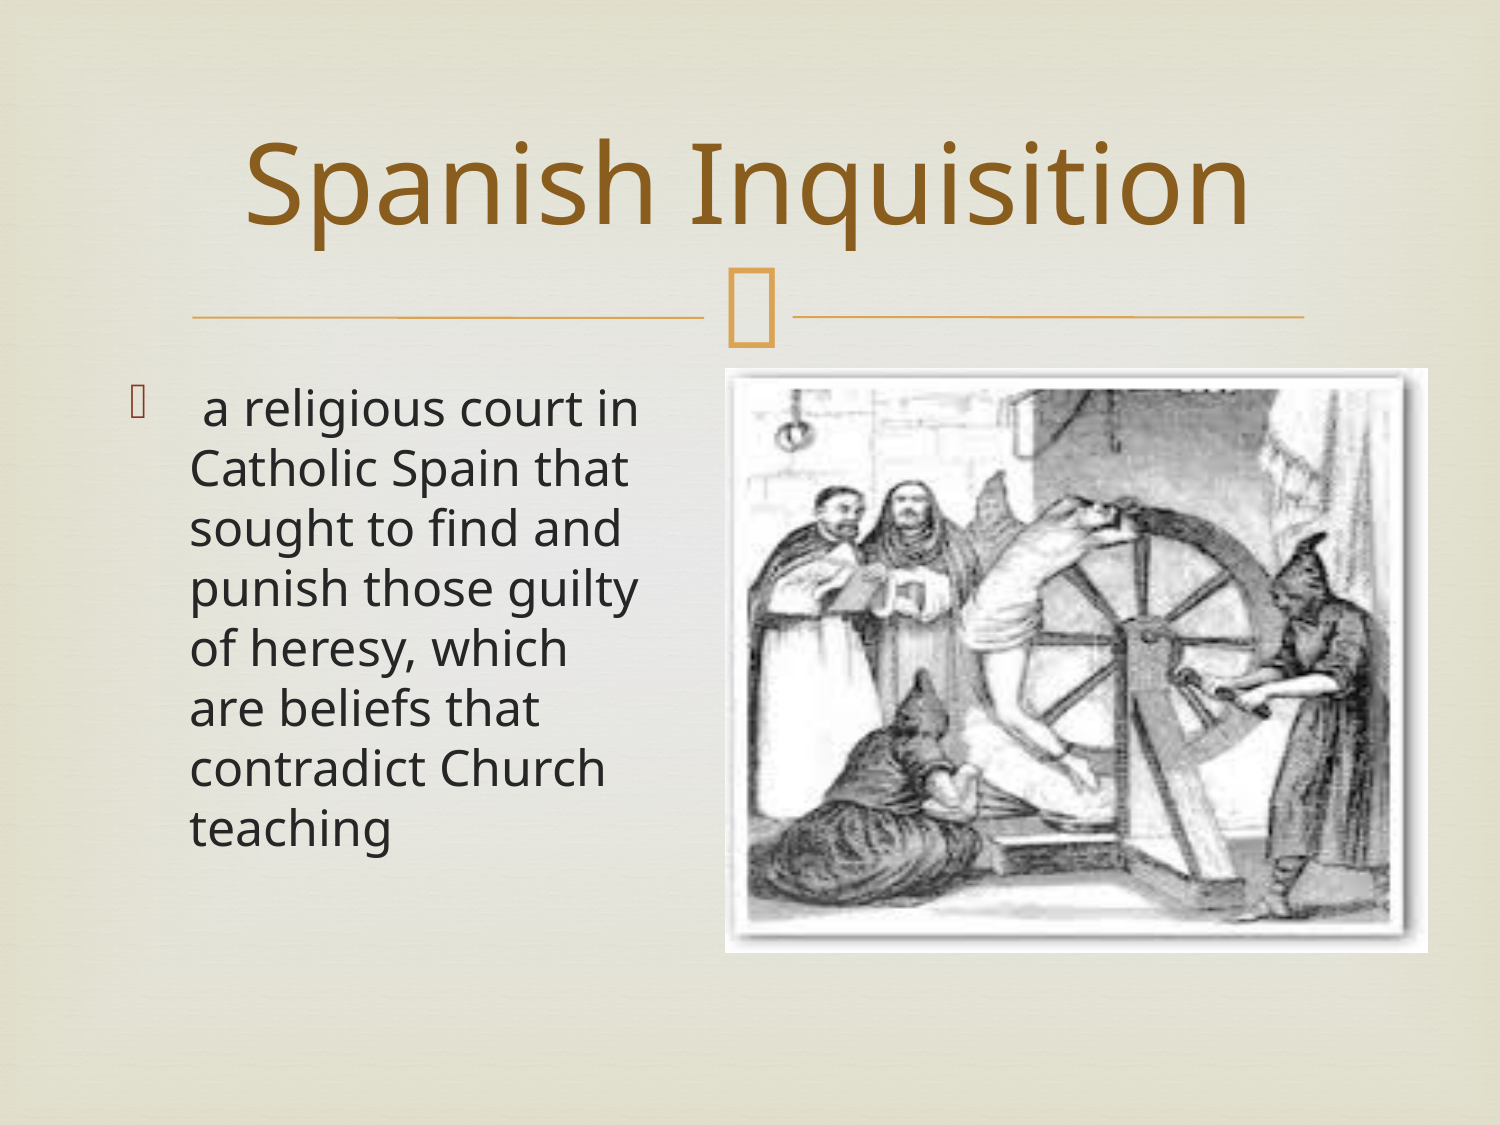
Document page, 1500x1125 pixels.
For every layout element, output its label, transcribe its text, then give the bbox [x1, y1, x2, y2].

list a religious court in Catholic Spain that sought to find and punish those guilty of heresy, which are beliefs that contradict Church teaching [114, 368, 670, 1005]
title Spanish Inquisition [112, 93, 1386, 267]
picture [724, 368, 1429, 954]
